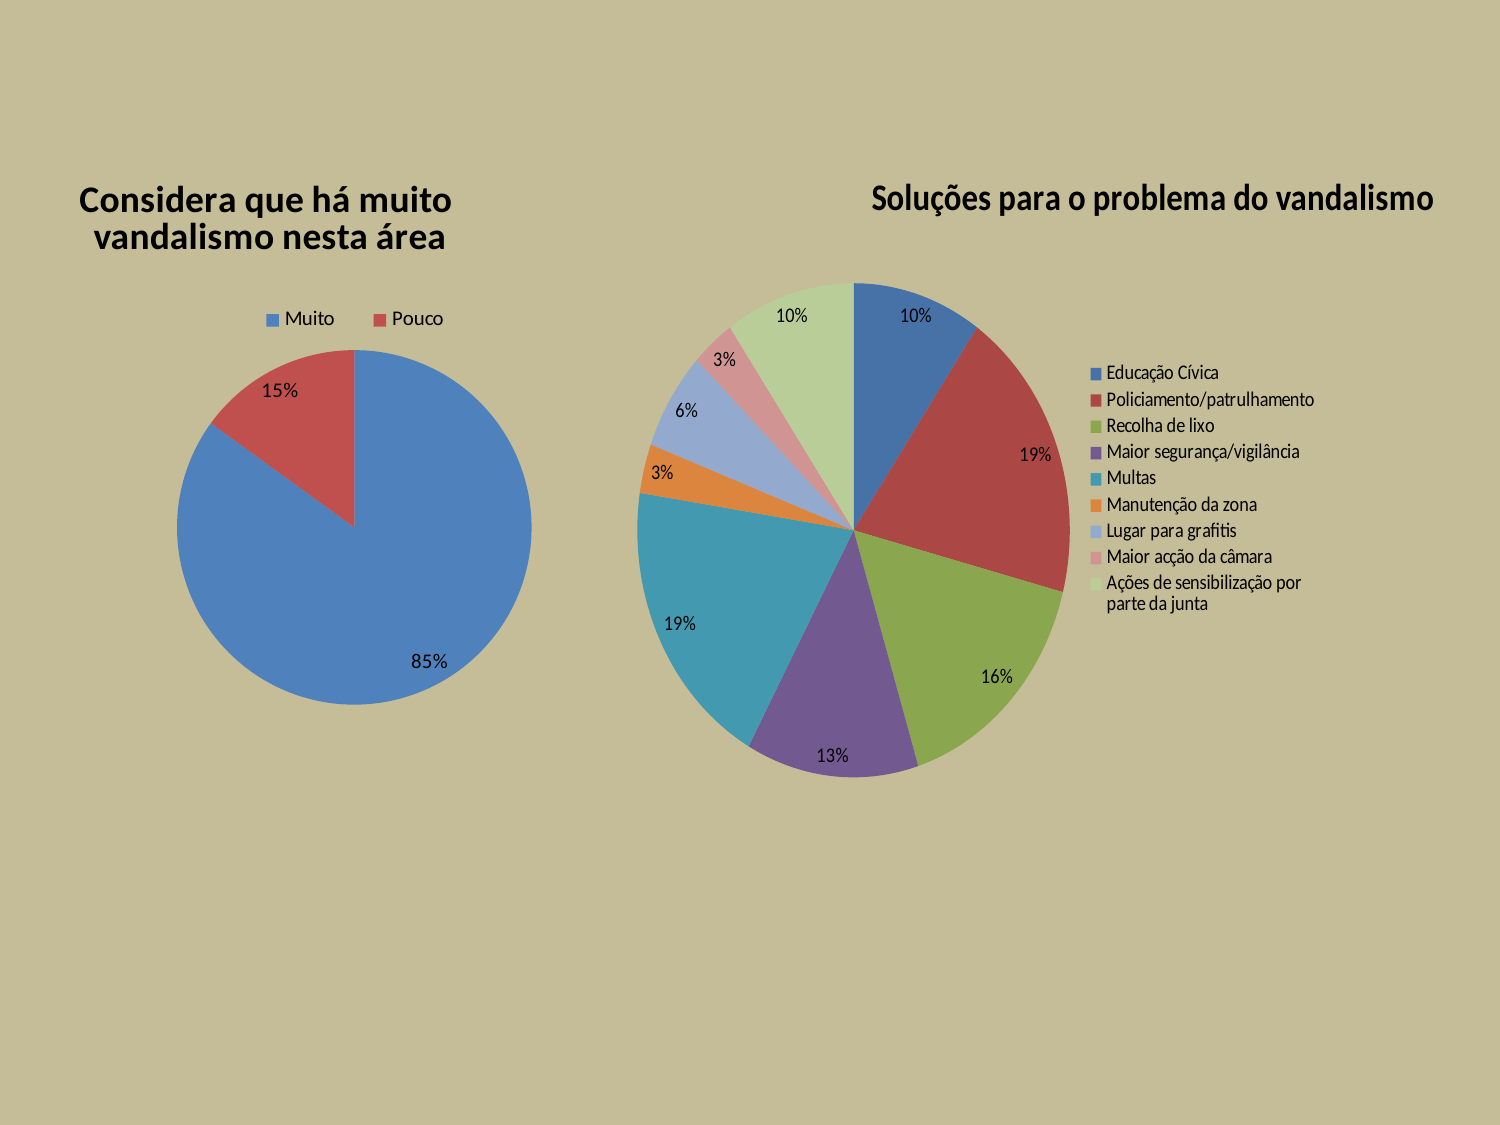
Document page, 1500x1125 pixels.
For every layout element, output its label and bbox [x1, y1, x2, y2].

chart [0, 148, 1442, 1034]
